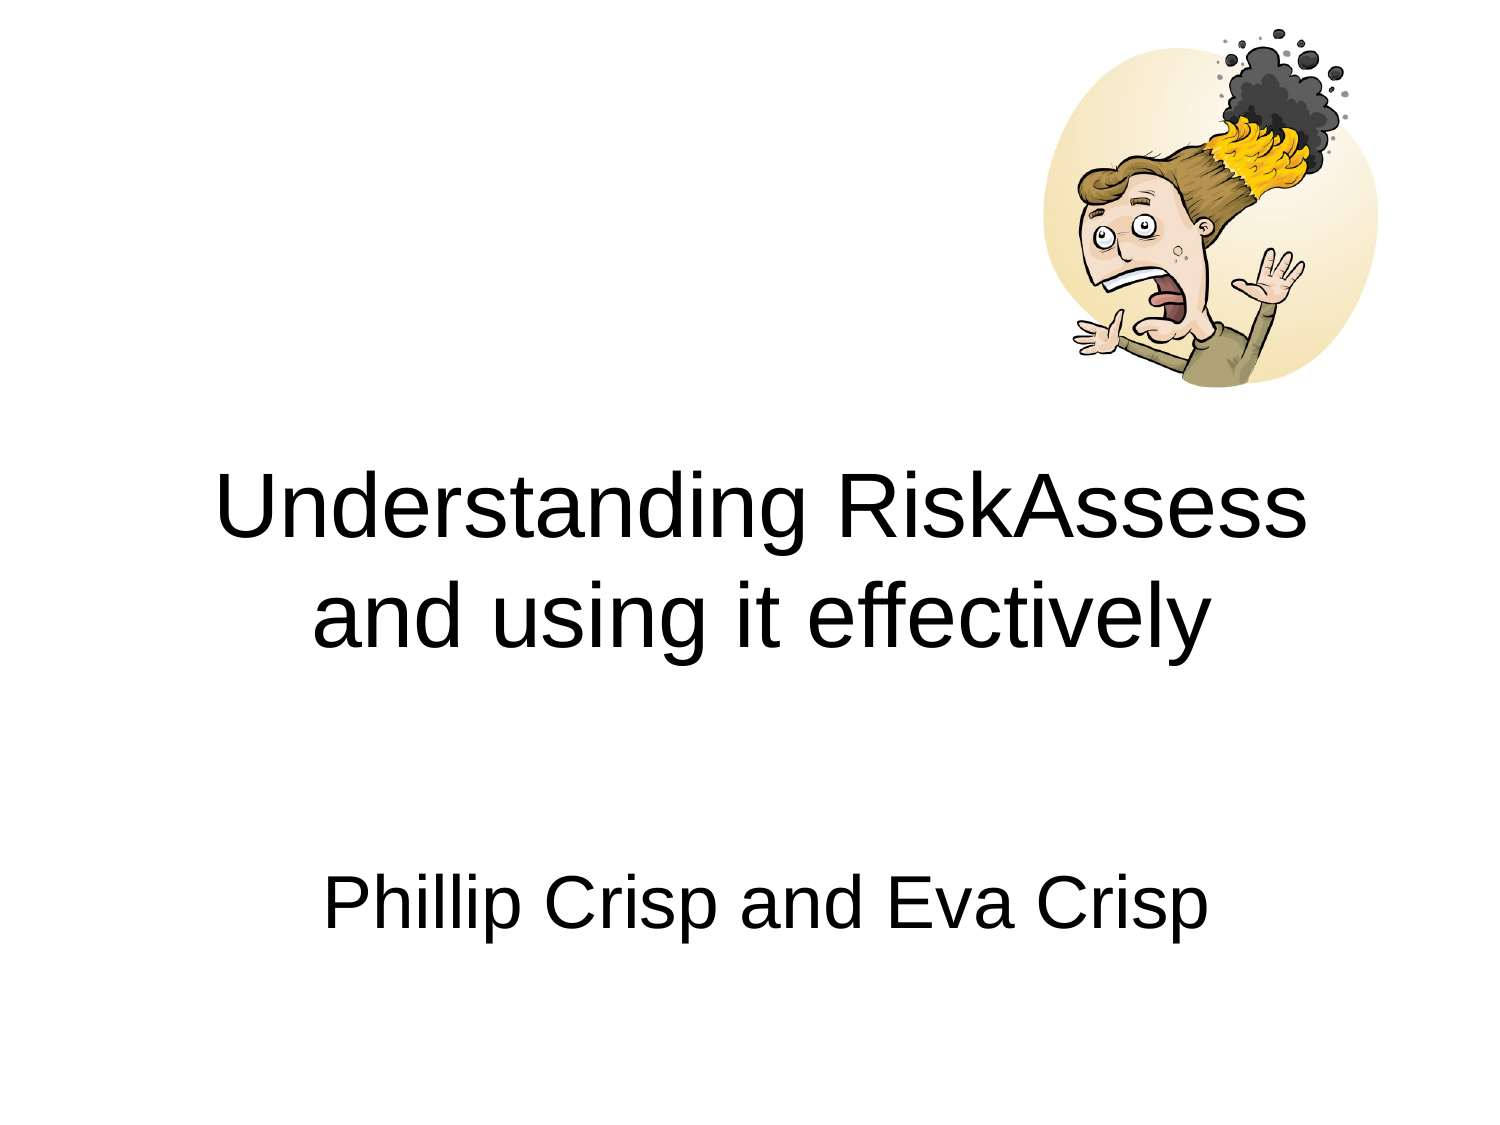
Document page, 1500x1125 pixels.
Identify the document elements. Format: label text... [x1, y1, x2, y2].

subtitle Phillip Crisp and Eva Crisp [242, 846, 1293, 986]
title Understanding RiskAssess and using it effectively [112, 375, 1413, 738]
picture [1033, 18, 1389, 398]
